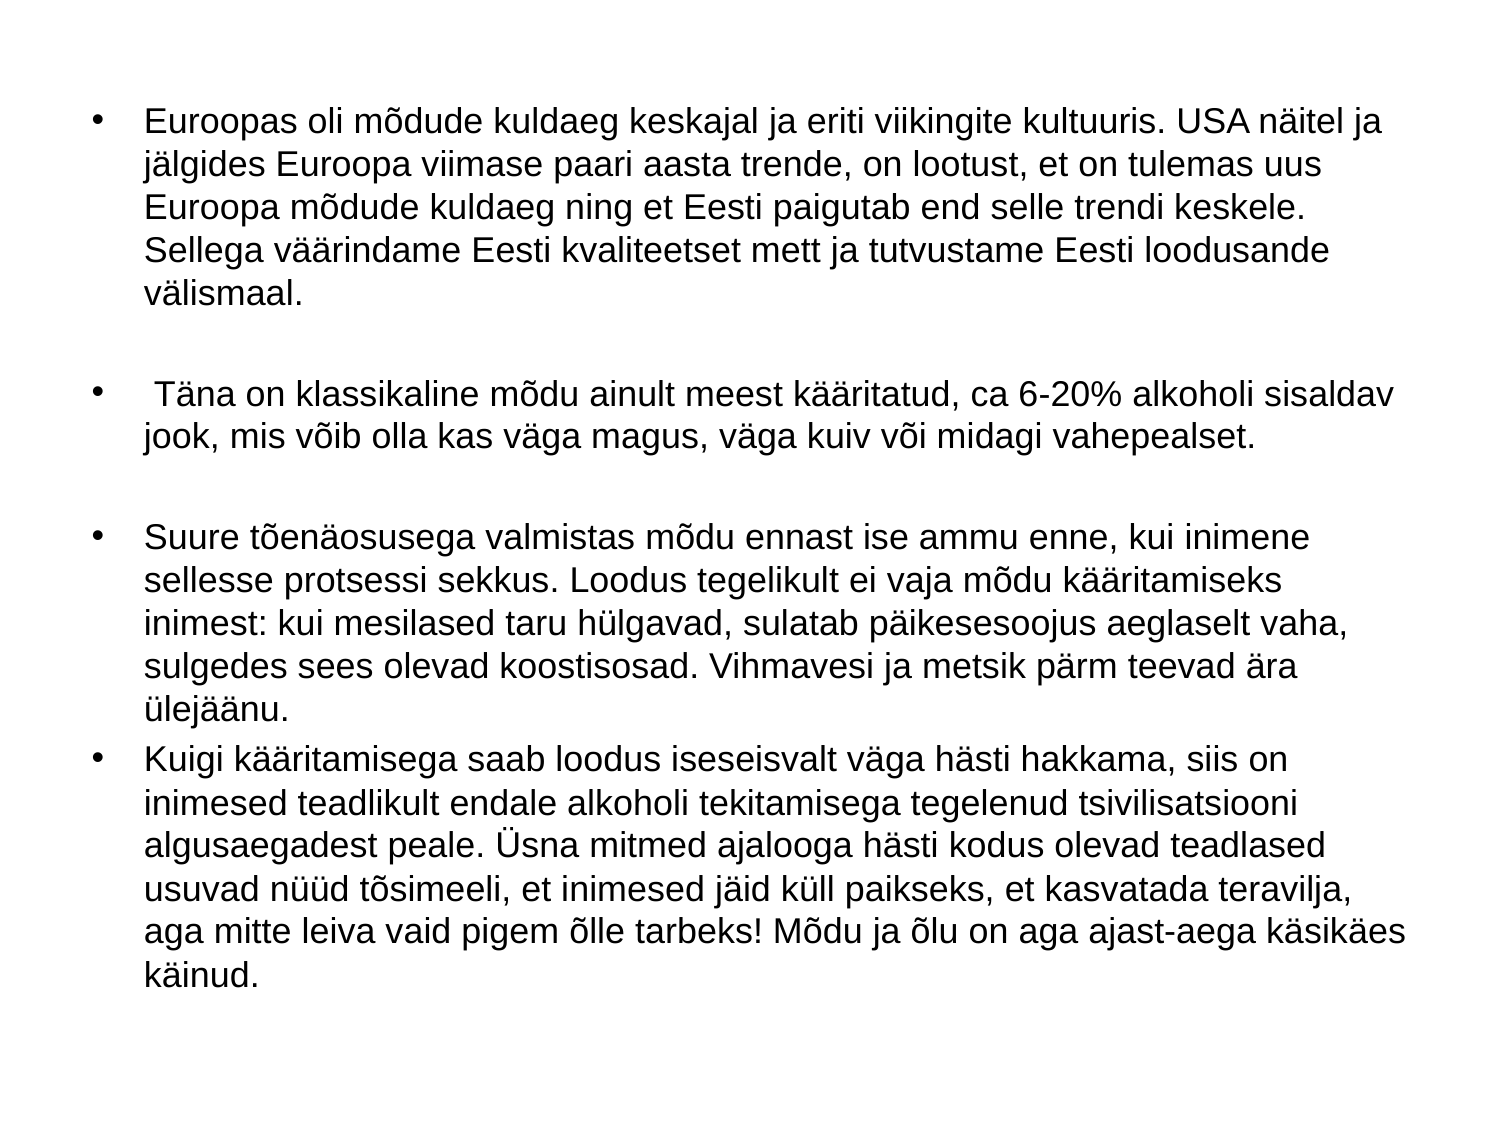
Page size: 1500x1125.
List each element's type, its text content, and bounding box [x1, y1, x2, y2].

list Euroopas oli mõdude kuldaeg keskajal ja eriti viikingite kultuuris. USA näitel ja jälgides Euroopa viimase paari aasta trende, on lootust, et on tulemas uus Euroopa mõdude kuldaeg ning et Eesti paigutab end selle trendi keskele. Sellega väärindame Eesti kvaliteetset mett ja tutvustame Eesti loodusande välismaal. Täna on klassikaline mõdu ainult meest kääritatud, ca 6-20% alkoholi sisaldav jook, mis võib olla kas väga magus, väga kuiv või midagi vahepealset. Suure tõenäosusega valmistas mõdu ennast ise ammu enne, kui inimene sellesse protsessi sekkus. Loodus tegelikult ei vaja mõdu kääritamiseks inimest: kui mesilased taru hülgavad, sulatab päikesesoojus aeglaselt vaha, sulgedes sees olevad koostisosad. Vihmavesi ja metsik pärm teevad ära ülejäänu. Kuigi kääritamisega saab loodus iseseisvalt väga hästi hakkama, siis on inimesed teadlikult endale alkoholi tekitamisega tegelenud tsivilisatsiooni algusaegadest peale. Üsna mitmed ajalooga hästi kodus olevad teadlased usuvad nüüd tõsimeeli, et inimesed jäid küll paikseks, et kasvatada teravilja, aga mitte leiva vaid pigem õlle tarbeks! Mõdu ja õlu on aga ajast-aega käsikäes käinud. [76, 90, 1425, 1005]
